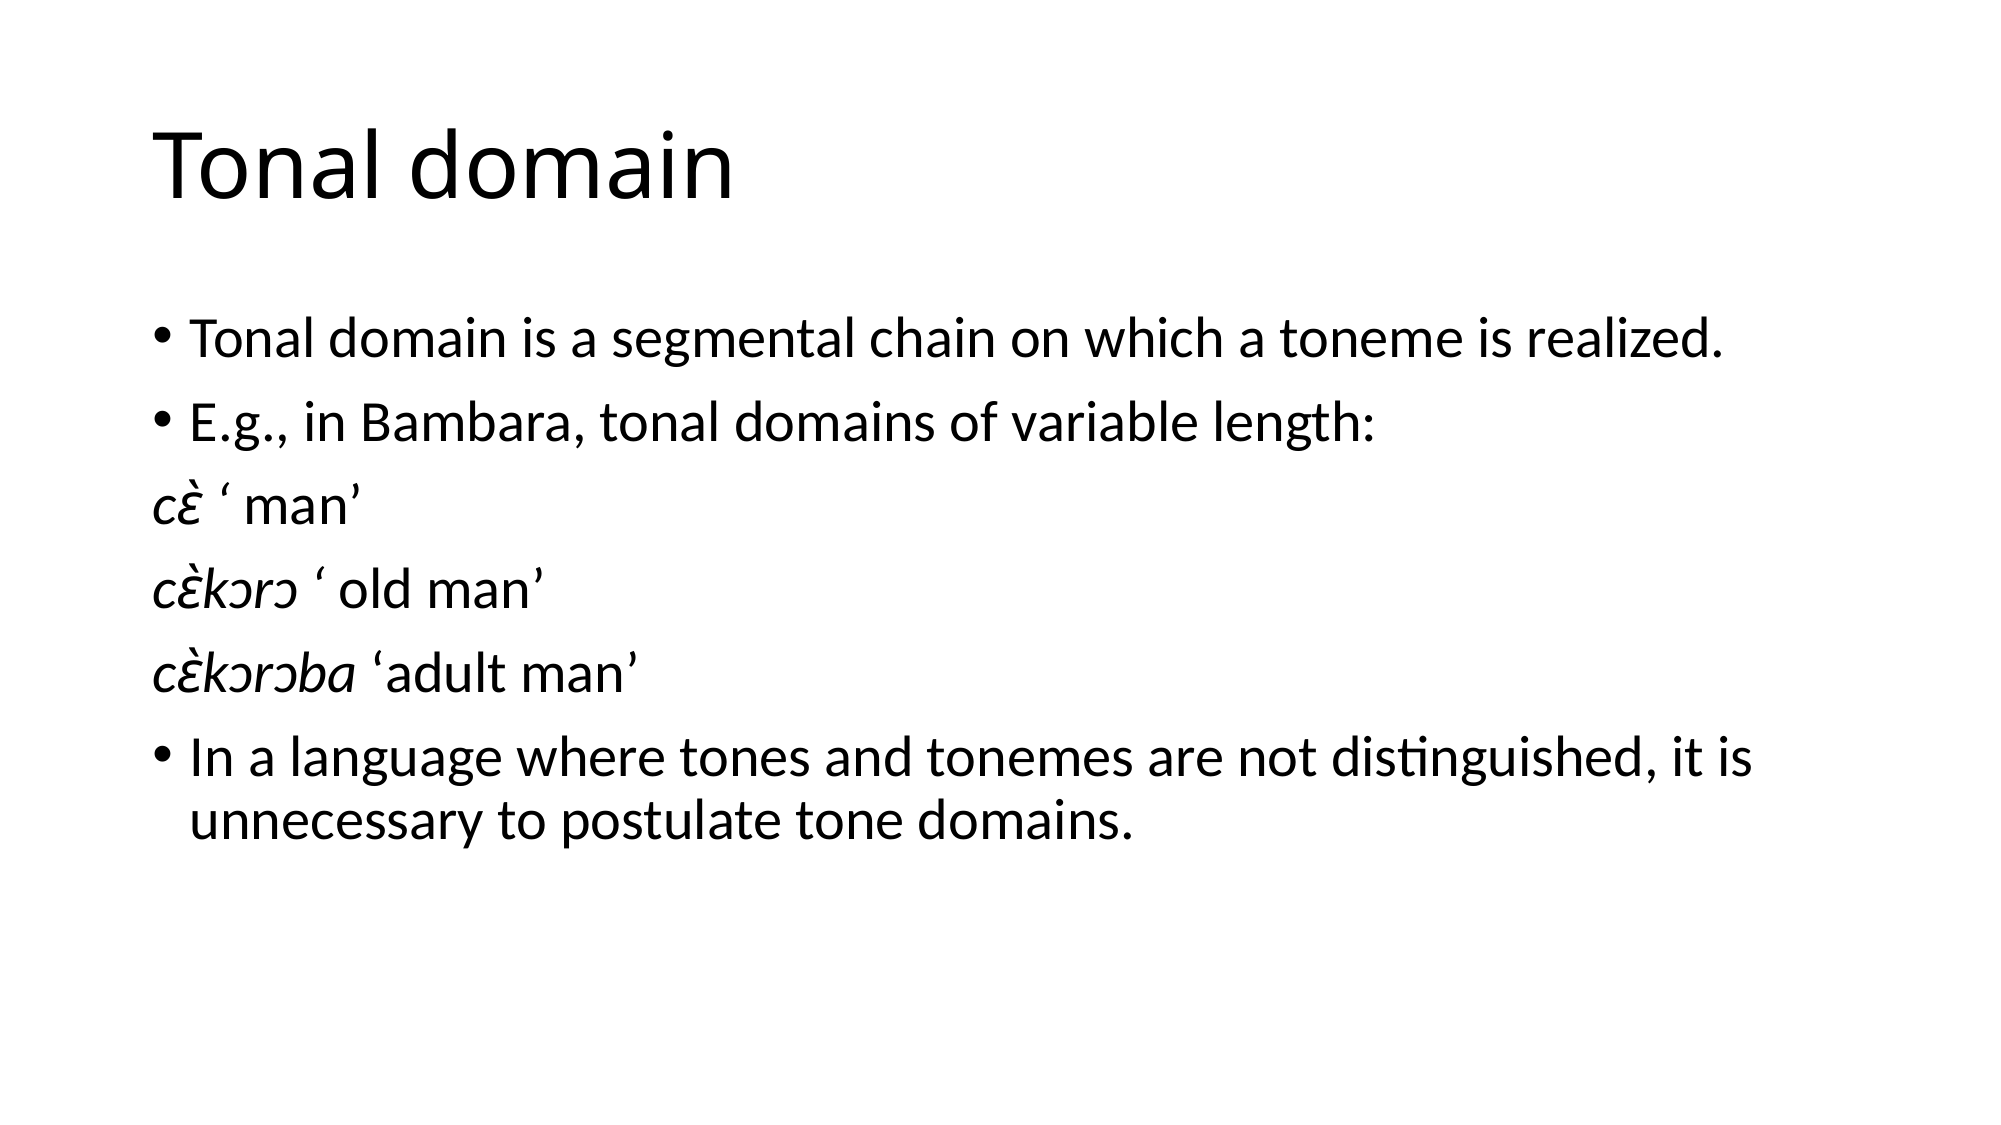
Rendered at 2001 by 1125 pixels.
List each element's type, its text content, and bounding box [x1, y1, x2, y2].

list Tonal domain is a segmental chain on which a toneme is realized. E.g., in Bambara, tonal domains of variable length: cɛ̀ ‘ man’ cɛ̀kɔrɔ ‘ old man’ cɛ̀kɔrɔba ‘adult man’ In a language where tones and tonemes are not distinguished, it is unnecessary to postulate tone domains. [137, 299, 1863, 1014]
title Tonal domain [137, 59, 1863, 278]
